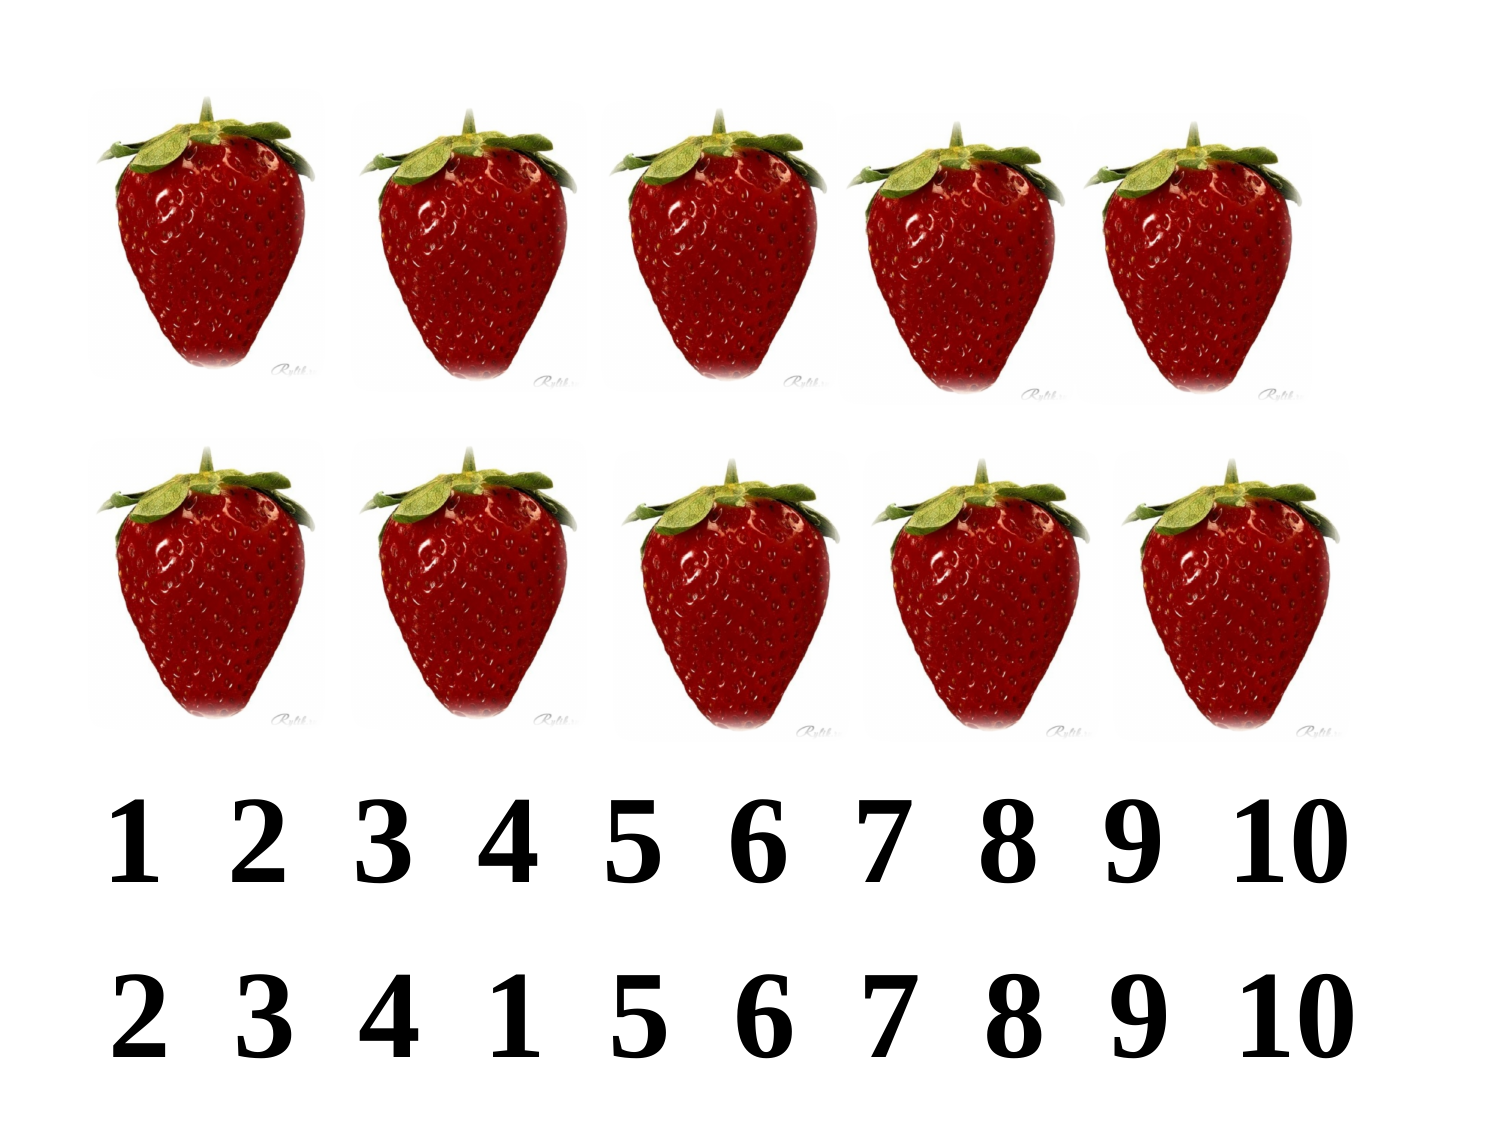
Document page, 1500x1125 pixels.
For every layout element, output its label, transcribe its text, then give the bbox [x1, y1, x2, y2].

picture [1112, 449, 1351, 743]
text_box 2 3 4 1 5 6 7 8 9 10 [62, 924, 1425, 1090]
picture [599, 99, 1313, 406]
text_box 1 2 3 4 5 6 7 8 9 10 [87, 749, 1450, 915]
picture [349, 99, 588, 393]
picture [862, 449, 1101, 743]
picture [349, 437, 588, 731]
picture [87, 437, 326, 731]
picture [87, 87, 326, 381]
picture [612, 449, 851, 743]
